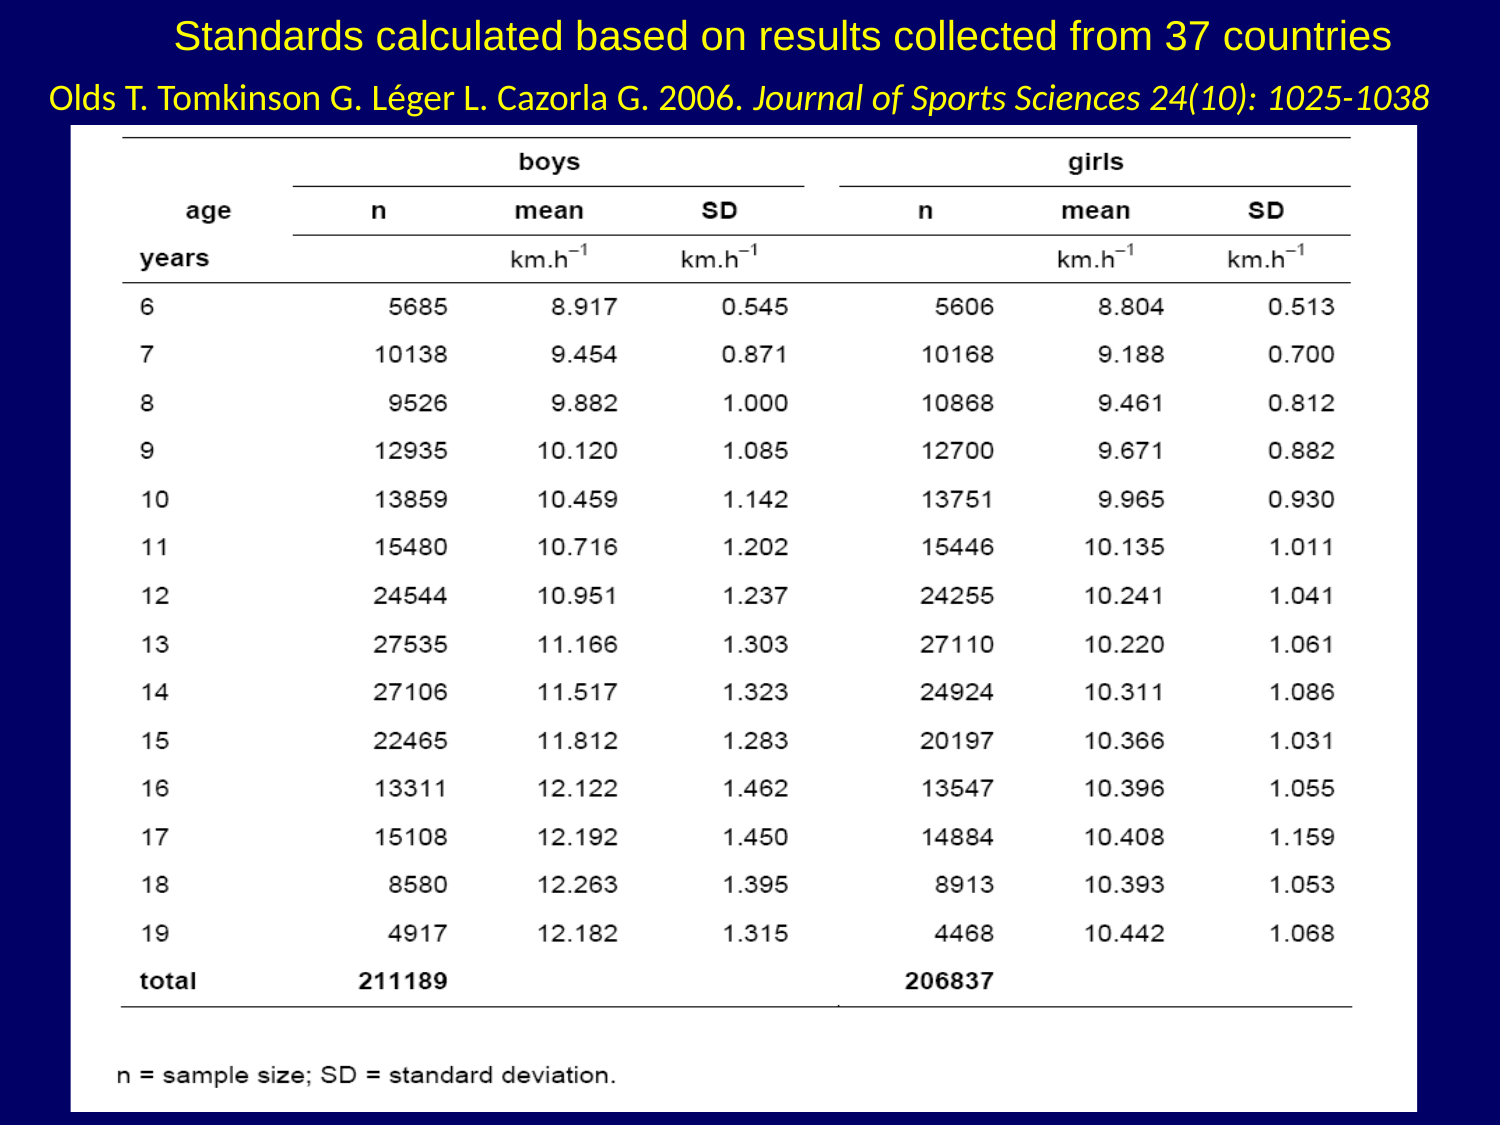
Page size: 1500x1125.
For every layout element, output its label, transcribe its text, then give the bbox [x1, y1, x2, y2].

text_box Standards calculated based on results collected from 37 countries [159, 1, 1408, 65]
picture [70, 125, 1418, 1113]
text_box Olds T. Tomkinson G. Léger L. Cazorla G. 2006. Journal of Sports Sciences 24(10): 1025-1038 [34, 65, 1454, 126]
